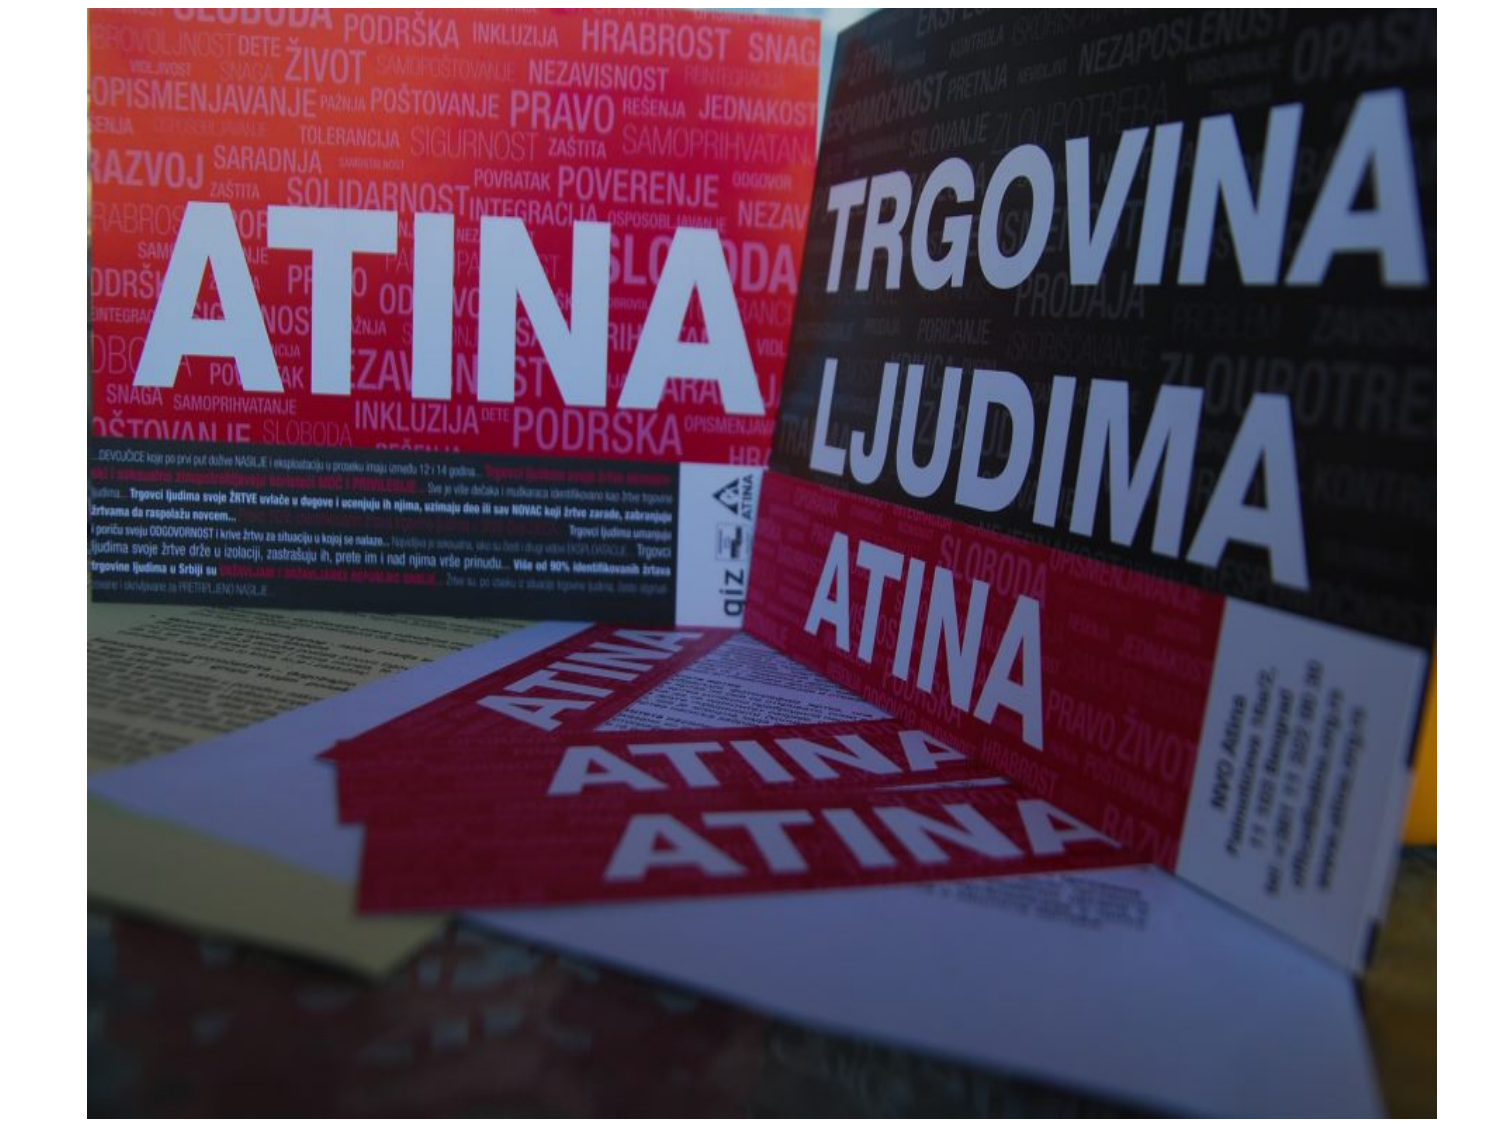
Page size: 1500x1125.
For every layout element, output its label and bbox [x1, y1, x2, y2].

picture [87, 8, 1437, 1119]
